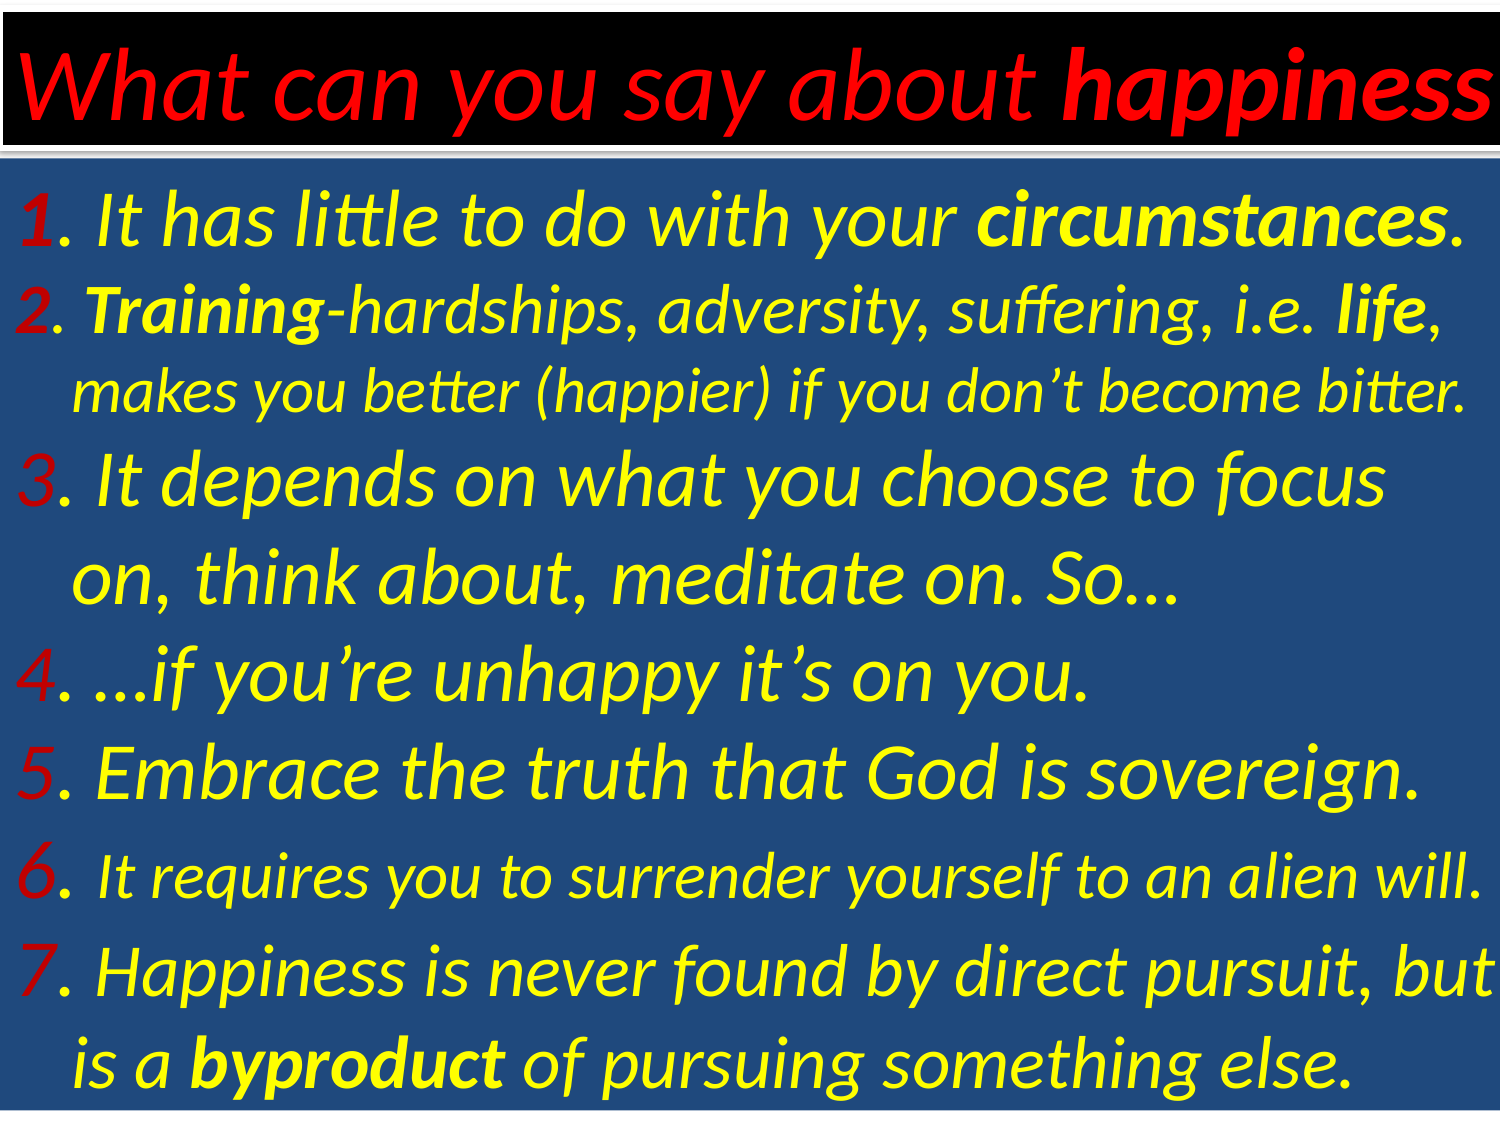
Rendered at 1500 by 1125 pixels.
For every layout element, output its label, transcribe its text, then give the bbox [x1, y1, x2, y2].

text_box 1. It has little to do with your circumstances. 2. Training-hardships, adversity, suffering, i.e. life, makes you better (happier) if you don’t become bitter. 3. It depends on what you choose to focus on, think about, meditate on. So… 4. …if you’re unhappy it’s on you. 5. Embrace the truth that God is sovereign. 6. It requires you to surrender yourself to an alien will. 7. Happiness is never found by direct pursuit, but is a byproduct of pursuing something else. [0, 158, 1500, 1111]
text_box What can you say about happiness [0, 5, 1500, 151]
